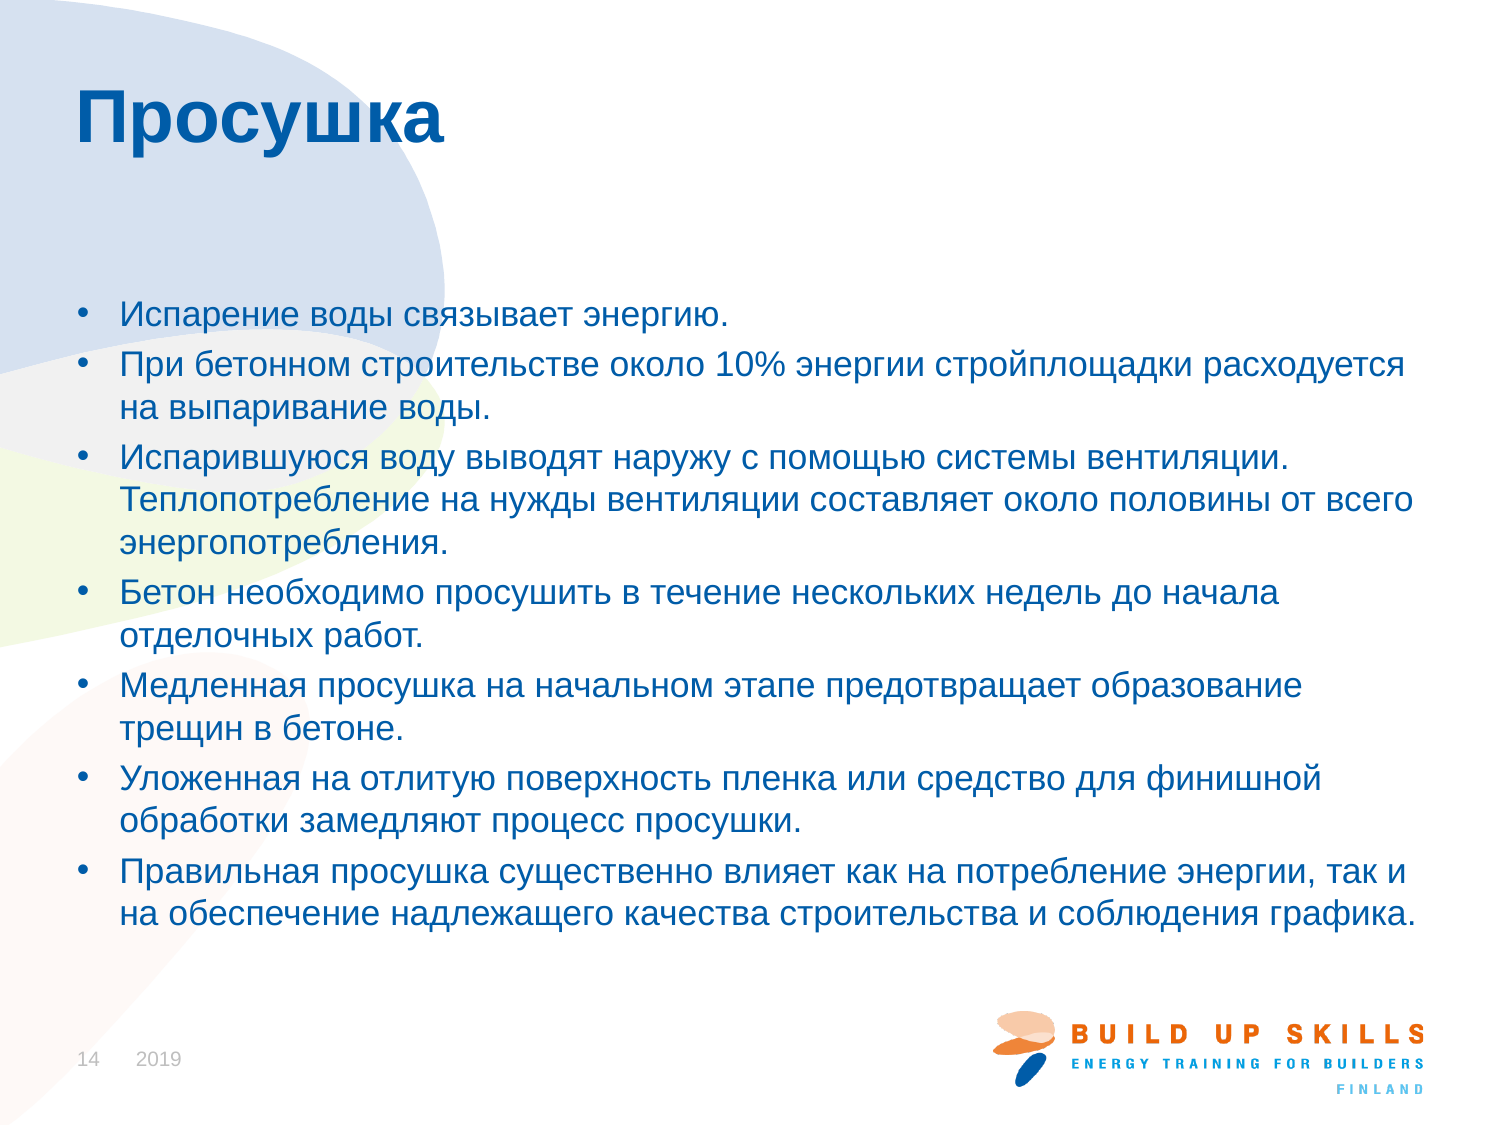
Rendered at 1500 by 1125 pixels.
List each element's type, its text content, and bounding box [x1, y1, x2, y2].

slide_number 2019 [136, 1046, 278, 1070]
title Просушка [75, 78, 1425, 268]
slide_number 14 [76, 1046, 136, 1070]
list Испарение воды связывает энергию. При бетонном строительстве около 10% энергии стройплощадки расходуется на выпаривание воды. Испарившуюся воду выводят наружу с помощью системы вентиляции. Теплопотребление на нужды вентиляции составляет около половины от всего энергопотребления. Бетон необходимо просушить в течение нескольких недель до начала отделочных работ. Медленная просушка на начальном этапе предотвращает образование трещин в бетоне. Уложенная на отлитую поверхность пленка или средство для финишной обработки замедляют процесс просушки. Правильная просушка существенно влияет как на потребление энергии, так и на обеспечение надлежащего качества строительства и соблюдения графика. [76, 290, 1427, 953]
picture [993, 1011, 1424, 1094]
